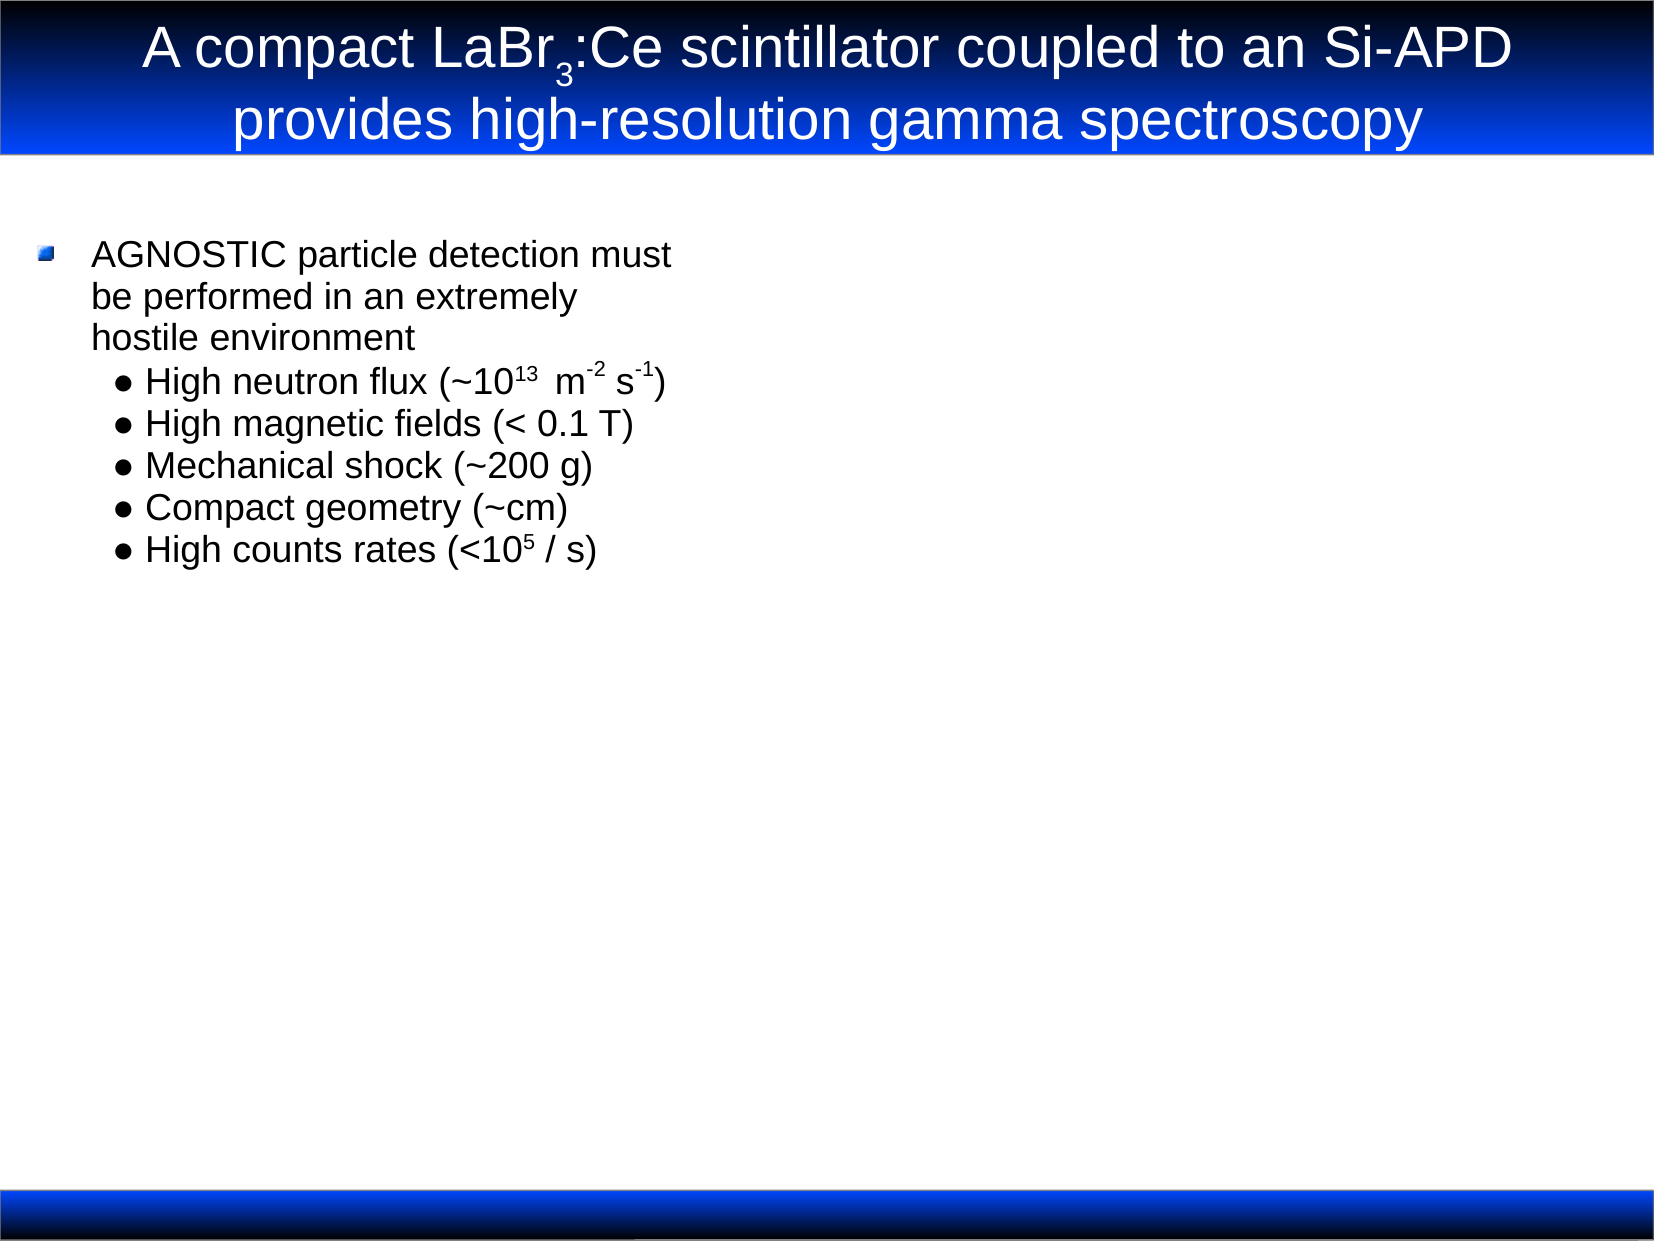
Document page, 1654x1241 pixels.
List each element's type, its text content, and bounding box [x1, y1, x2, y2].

title A compact LaBr3:Ce scintillator coupled to an Si-APD provides high-resolution gamma spectroscopy [50, 1, 1608, 156]
picture [37, 245, 54, 261]
list AGNOSTIC particle detection must be performed in an extremely hostile environment ● High neutron flux (~1013 m-2 s-1) ● High magnetic fields (< 0.1 T) ● Mechanical shock (~200 g) ● Compact geometry (~cm) ● High counts rates (<105 / s) [20, 231, 875, 1050]
